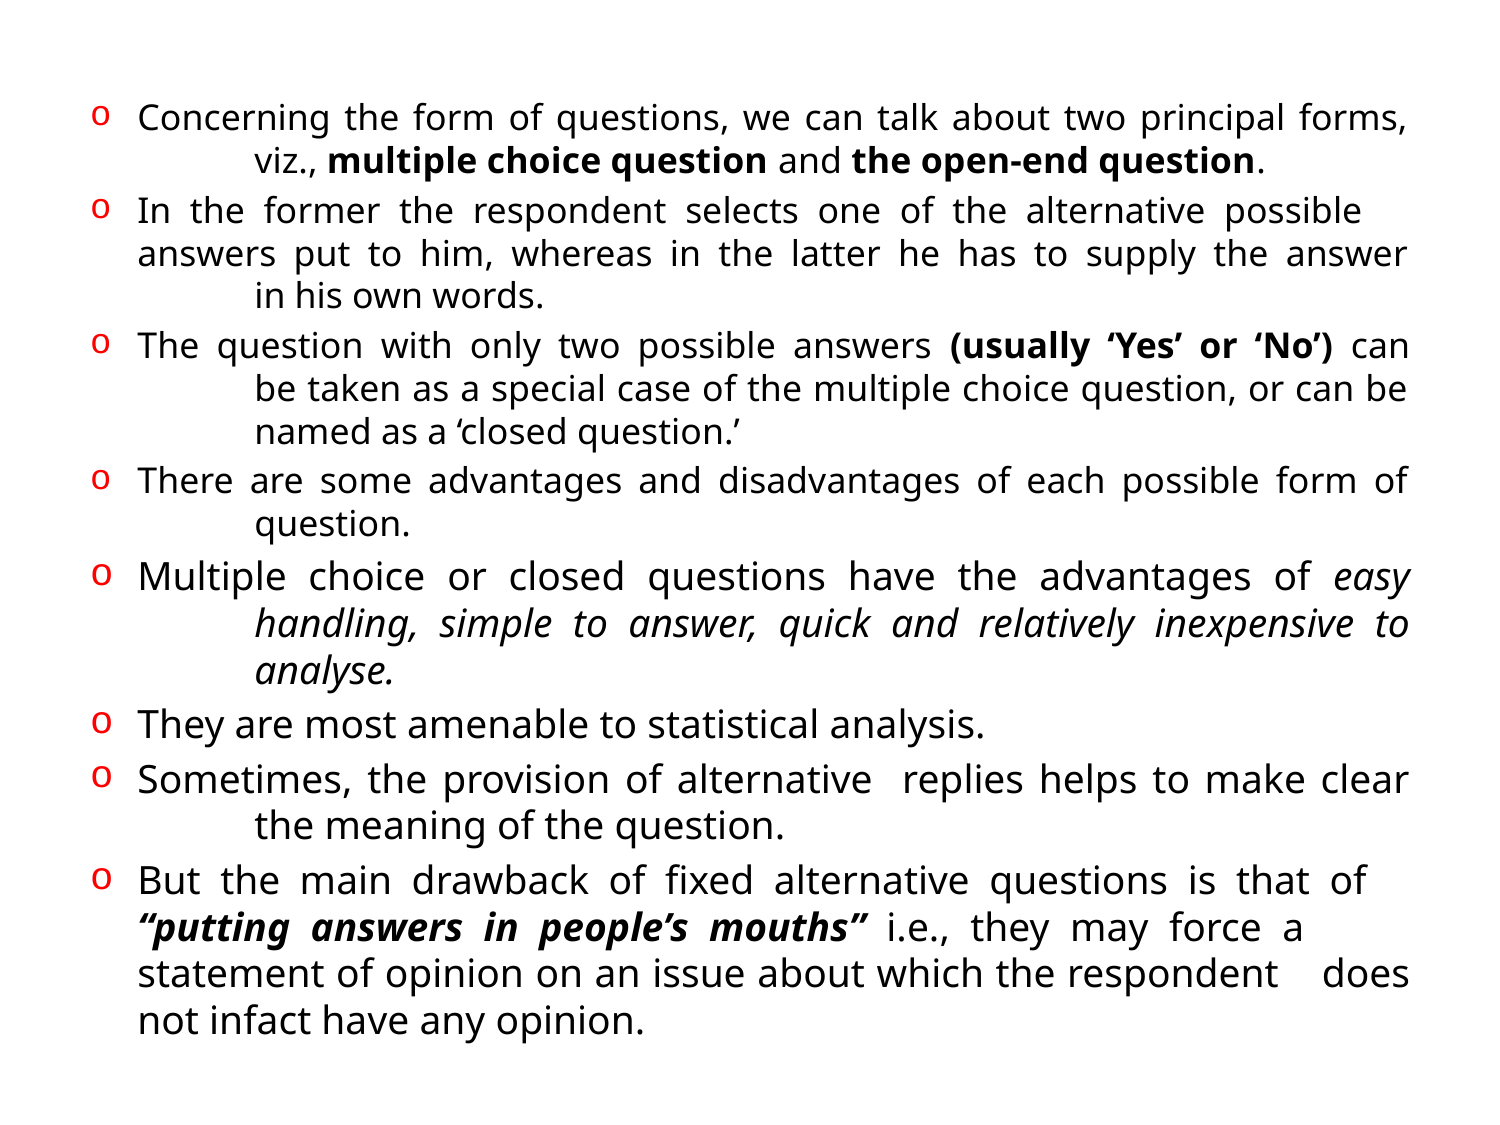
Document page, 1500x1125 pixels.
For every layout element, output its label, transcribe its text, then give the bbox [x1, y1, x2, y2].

list Concerning the form of questions, we can talk about two principal forms, viz., multiple choice question and the open-end question. In the former the respondent selects one of the alternative possible answers put to him, whereas in the latter he has to supply the answer in his own words. The question with only two possible answers (usually ‘Yes’ or ‘No’) can be taken as a special case of the multiple choice question, or can be named as a ‘closed question.’ There are some advantages and disadvantages of each possible form of question. Multiple choice or closed questions have the advantages of easy handling, simple to answer, quick and relatively inexpensive to analyse. They are most amenable to statistical analysis. Sometimes, the provision of alternative replies helps to make clear the meaning of the question. But the main drawback of fixed alternative questions is that of “putting answers in people’s mouths” i.e., they may force a statement of opinion on an issue about which the respondent does not infact have any opinion. [75, 87, 1425, 1050]
